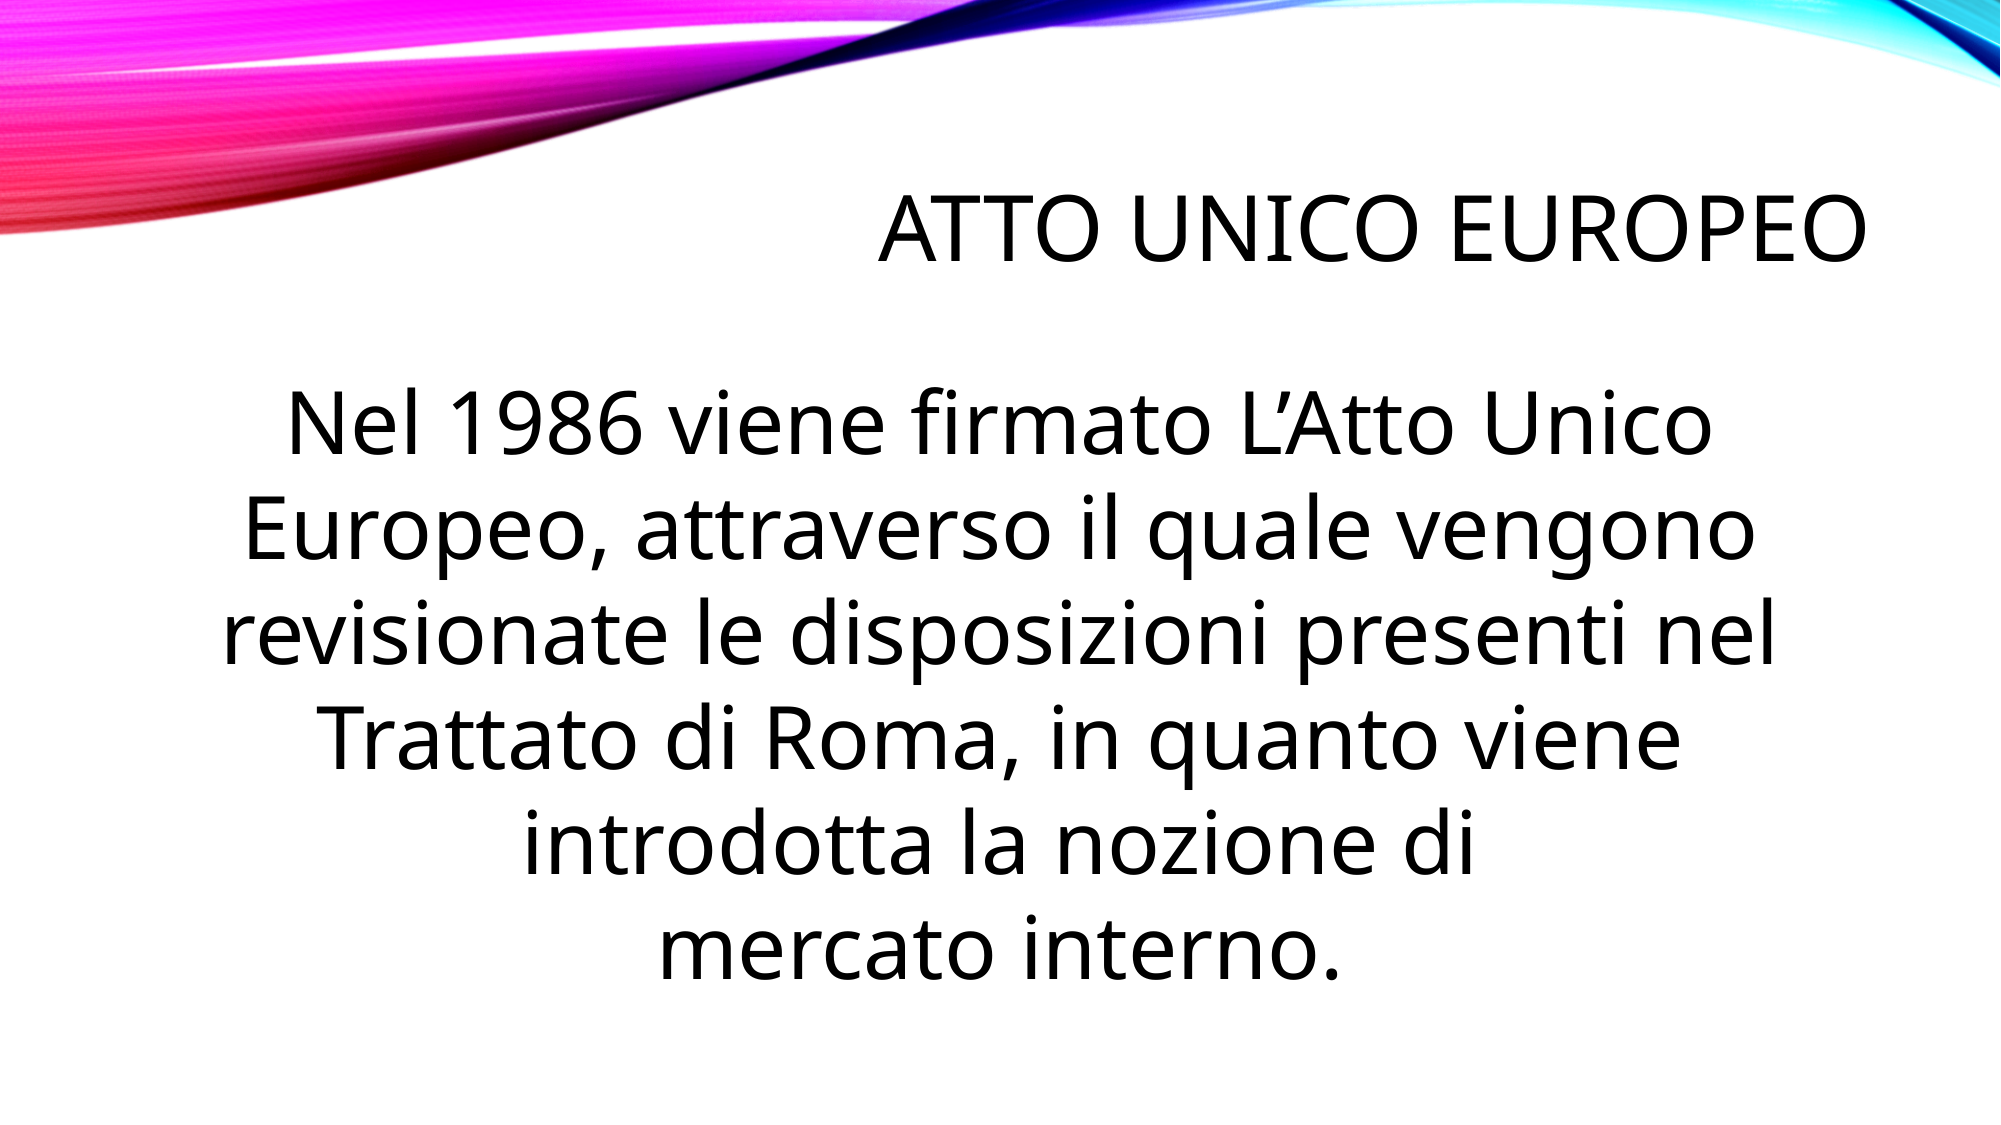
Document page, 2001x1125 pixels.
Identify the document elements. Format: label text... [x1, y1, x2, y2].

text_box Nel 1986 viene firmato L’Atto Unico Europeo, attraverso il quale vengono revisionate le disposizioni presenti nel Trattato di Roma, in quanto viene introdotta la nozione di mercato interno. [112, 359, 1888, 1021]
picture [1890, 0, 2000, 75]
picture [1910, 0, 2000, 45]
picture [0, 0, 2000, 237]
text_box ATTO UNICO EUROPEO [474, 125, 1888, 338]
